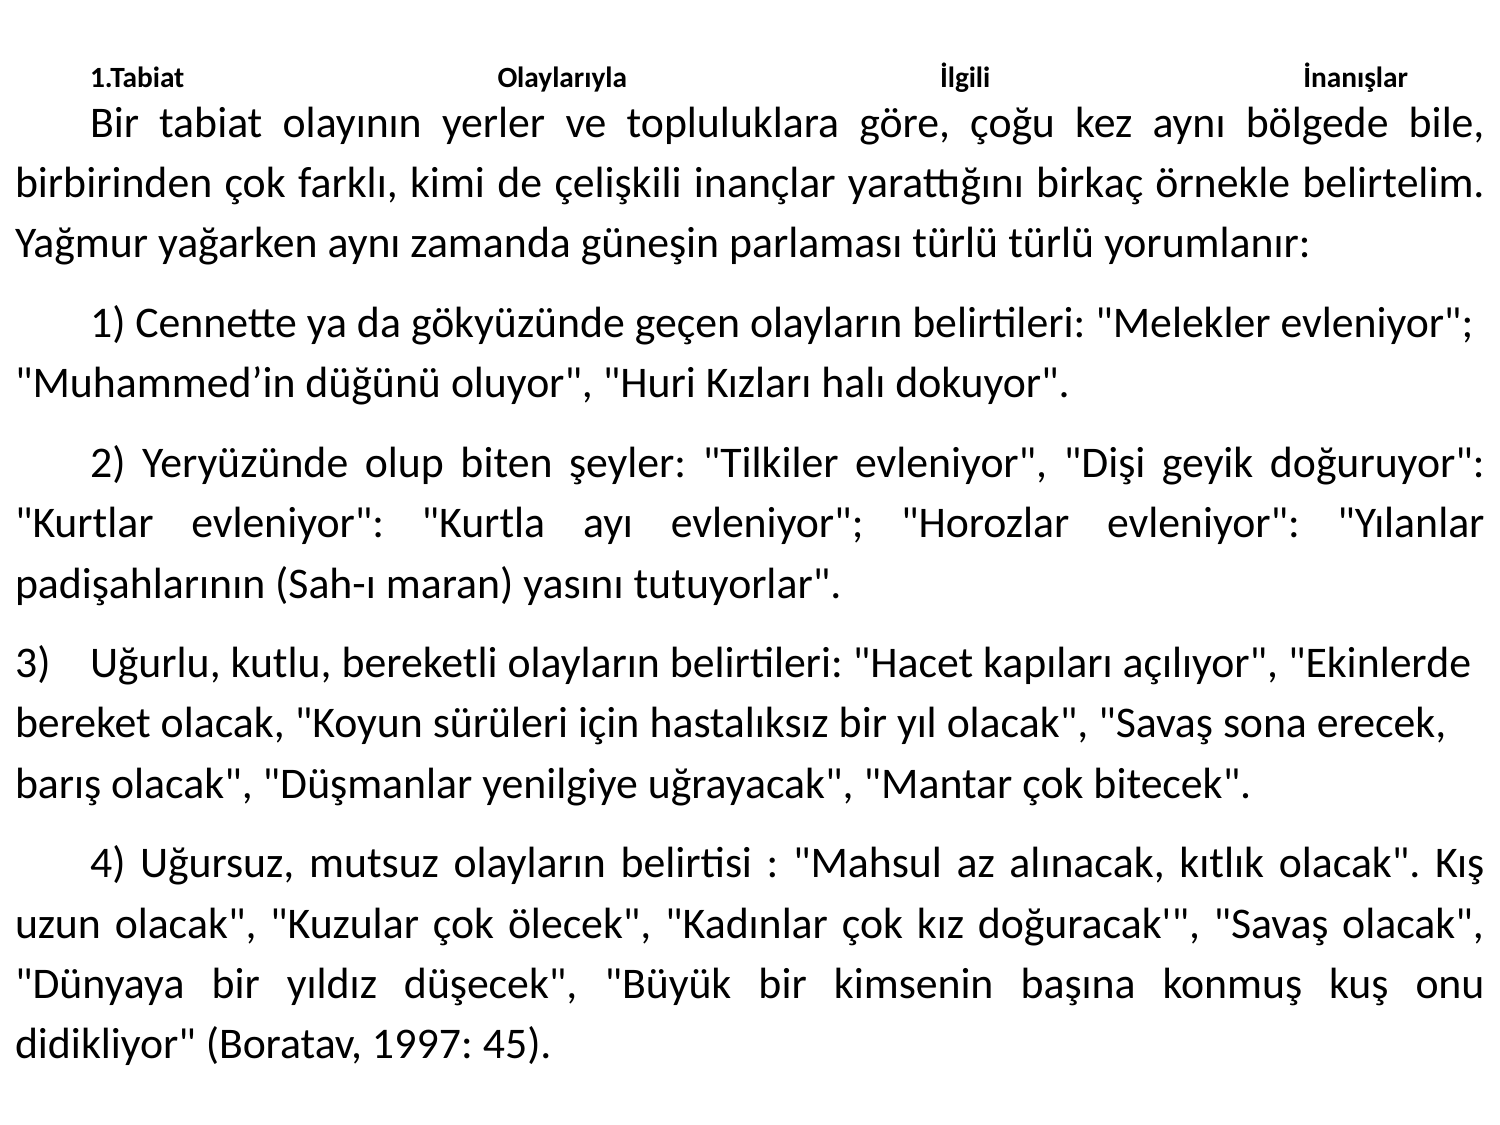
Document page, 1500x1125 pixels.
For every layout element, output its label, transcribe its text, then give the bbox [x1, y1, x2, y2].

list Bir tabiat olayının yerler ve topluluklara göre, çoğu kez aynı bölgede bile, birbirinden çok farklı, kimi de çelişkili inançlar yarattığını birkaç örnekle belirtelim. Yağmur yağarken aynı zamanda güneşin parlaması türlü türlü yorumlanır: 1) Cennette ya da gökyüzünde geçen olayların belirtileri: "Melekler evleniyor"; "Muhammed’in düğünü oluyor", "Huri Kızları halı dokuyor". 2) Yeryüzünde olup biten şeyler: "Tilkiler evleniyor", "Dişi geyik doğuruyor": "Kurtlar evleniyor": "Kurtla ayı evleniyor"; "Horozlar evleniyor": "Yılanlar padişahlarının (Sah-ı maran) yasını tutuyorlar". 3) Uğurlu, kutlu, bereketli olayların belirtileri: "Hacet kapıları açılıyor", "Ekinlerde bereket olacak, "Koyun sürüleri için hastalıksız bir yıl olacak", "Savaş sona erecek, barış olacak", "Düşmanlar yenilgiye uğrayacak", "Mantar çok bitecek". 4) Uğursuz, mutsuz olayların belirtisi : "Mahsul az alınacak, kıtlık olacak". Kış uzun olacak", "Kuzular çok ölecek", "Kadınlar çok kız doğuracak'", "Savaş olacak", "Dünyaya bir yıldız düşecek", "Büyük bir kimsenin başına konmuş kuş onu didikliyor" (Boratav, 1997: 45). [0, 78, 1500, 1122]
title 1.Tabiat Olaylarıyla İlgili İnanışlar [75, 45, 1425, 78]
